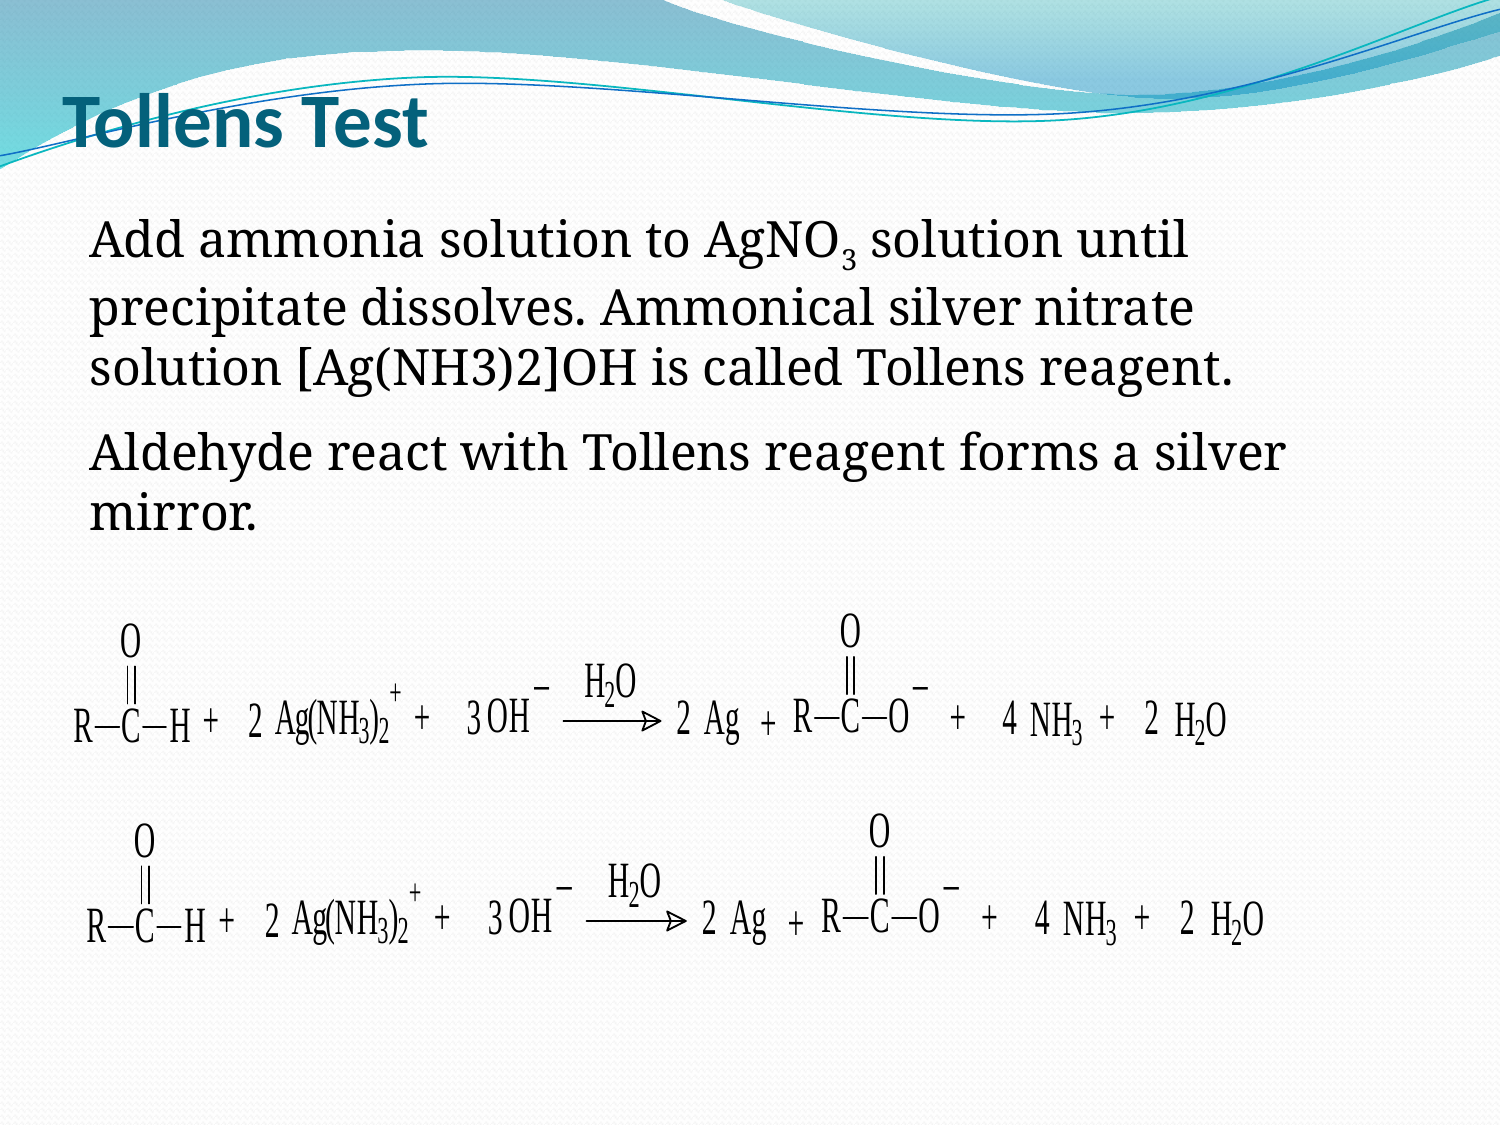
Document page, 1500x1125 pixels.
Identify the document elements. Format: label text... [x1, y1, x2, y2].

picture [62, 574, 1276, 976]
text_box Add ammonia solution to AgNO3 solution until precipitate dissolves. Ammonical silver nitrate solution [Ag(NH3)2]OH is called Tollens reagent. Aldehyde react with Tollens reagent forms a silver mirror. [75, 200, 1325, 548]
title Tollens Test [62, 62, 850, 163]
